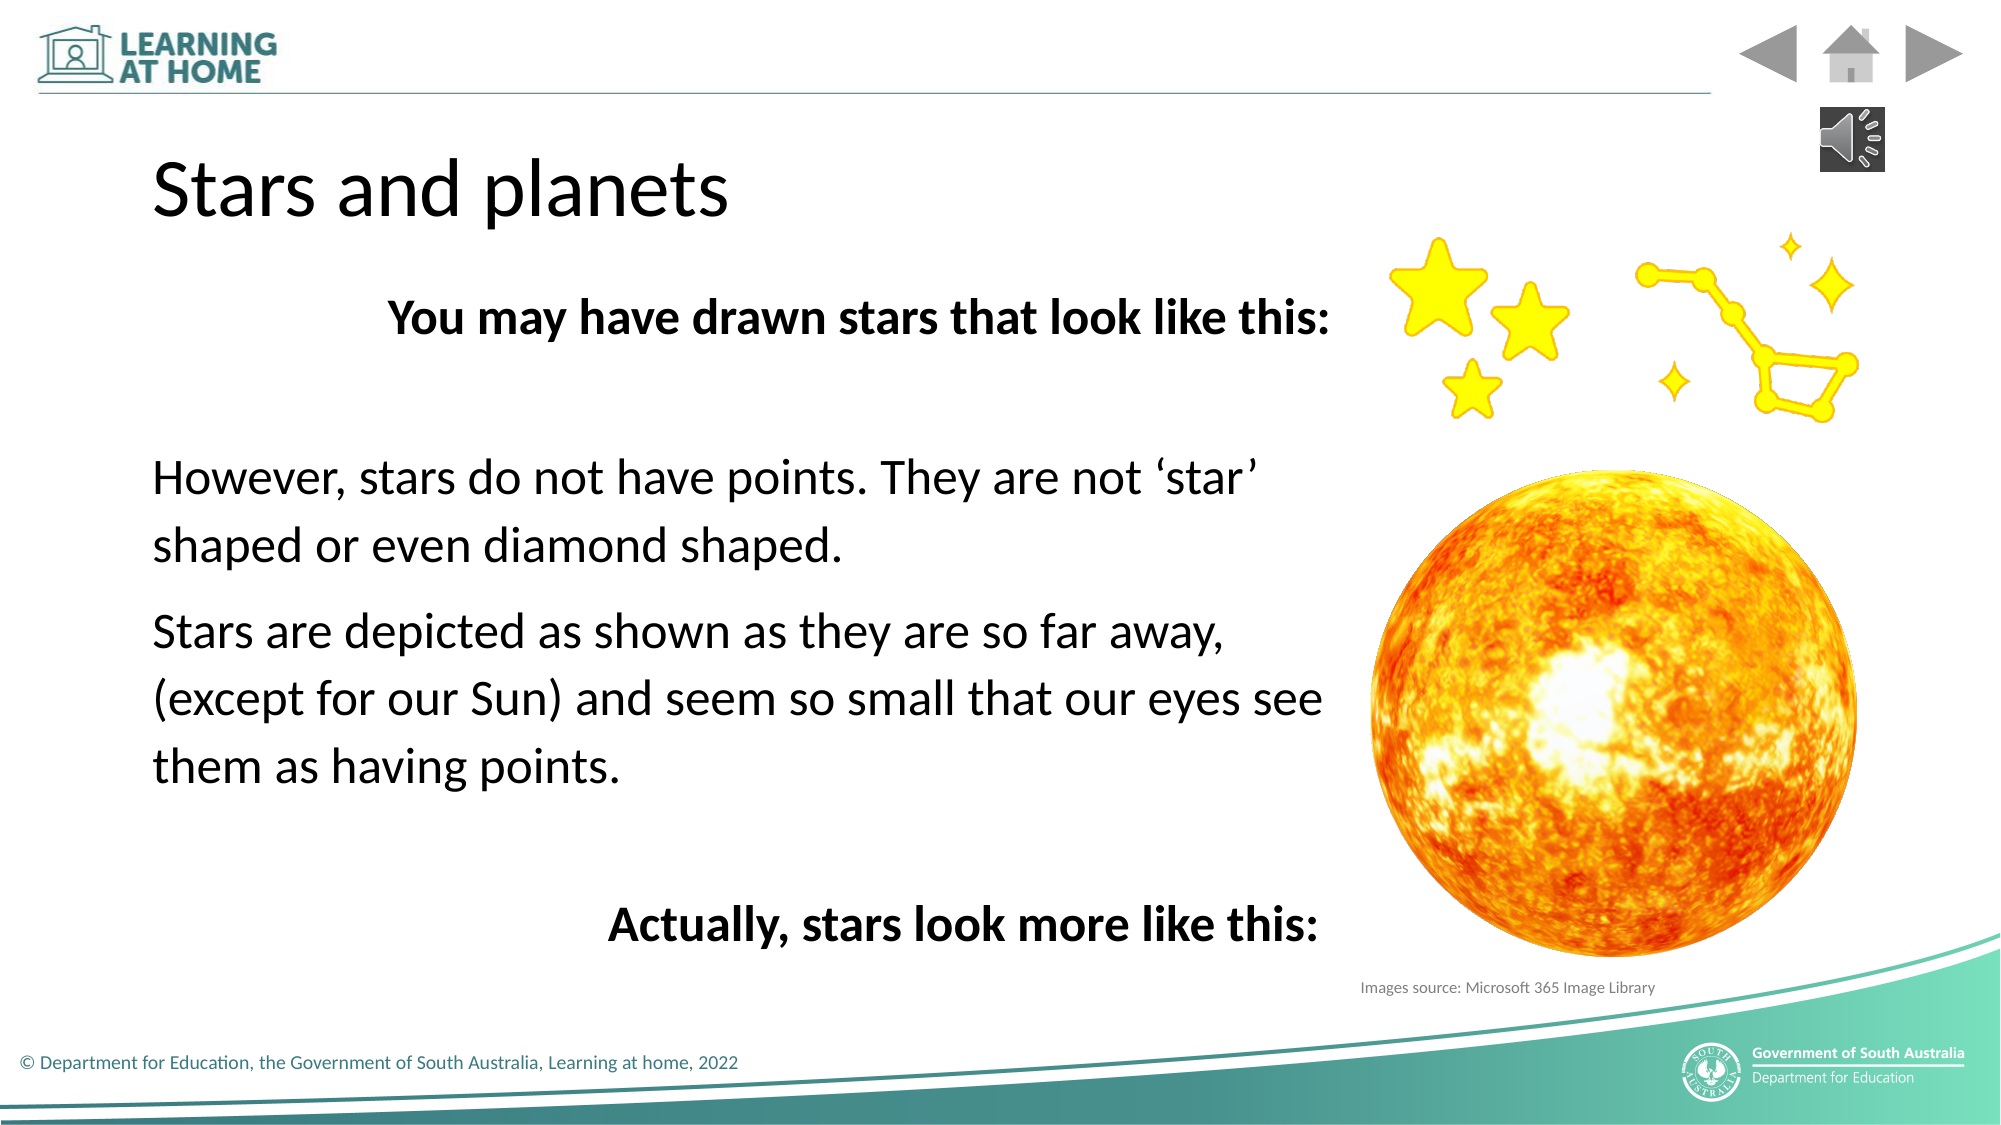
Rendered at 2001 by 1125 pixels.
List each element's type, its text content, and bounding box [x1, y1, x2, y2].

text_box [1364, 212, 1863, 444]
picture [0, 0, 2001, 1125]
title Stars and planets [137, 137, 1863, 246]
list You may have drawn stars that look like this: However, stars do not have points. They are not ‘star’ shaped or even diamond shaped. Stars are depicted as shown as they are so far away, (except for our Sun) and seem so small that our eyes see them as having points. Actually, stars look more like this: [137, 282, 1346, 963]
text_box Images source: Microsoft 365 Image Library [1345, 969, 1798, 1005]
